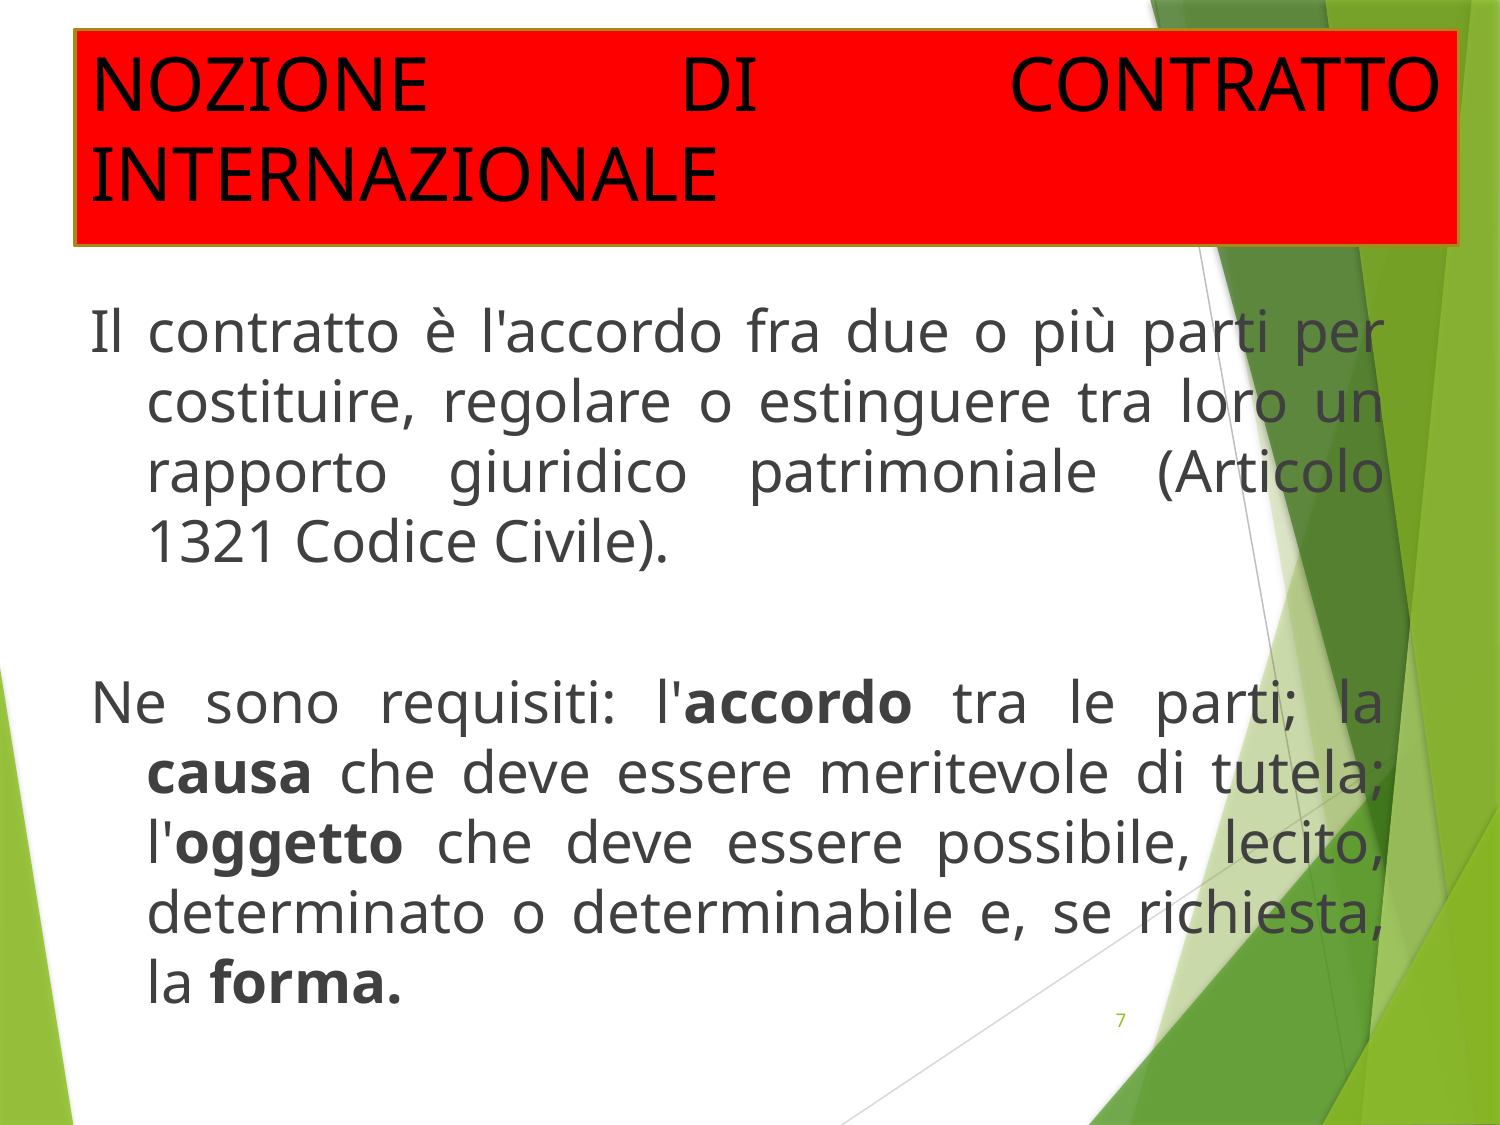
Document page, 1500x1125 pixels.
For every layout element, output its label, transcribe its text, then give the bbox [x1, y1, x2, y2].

slide_number 7 [1057, 991, 1142, 1051]
title NOZIONE DI CONTRATTO INTERNAZIONALE [73, 28, 1460, 247]
list Il contratto è l'accordo fra due o più parti per costituire, regolare o estinguere tra loro un rapporto giuridico patrimoniale (Articolo 1321 Codice Civile). Ne sono requisiti: l'accordo tra le parti; la causa che deve essere meritevole di tutela; l'oggetto che deve essere possibile, lecito, determinato o determinabile e, se richiesta, la forma. [75, 286, 1402, 1043]
